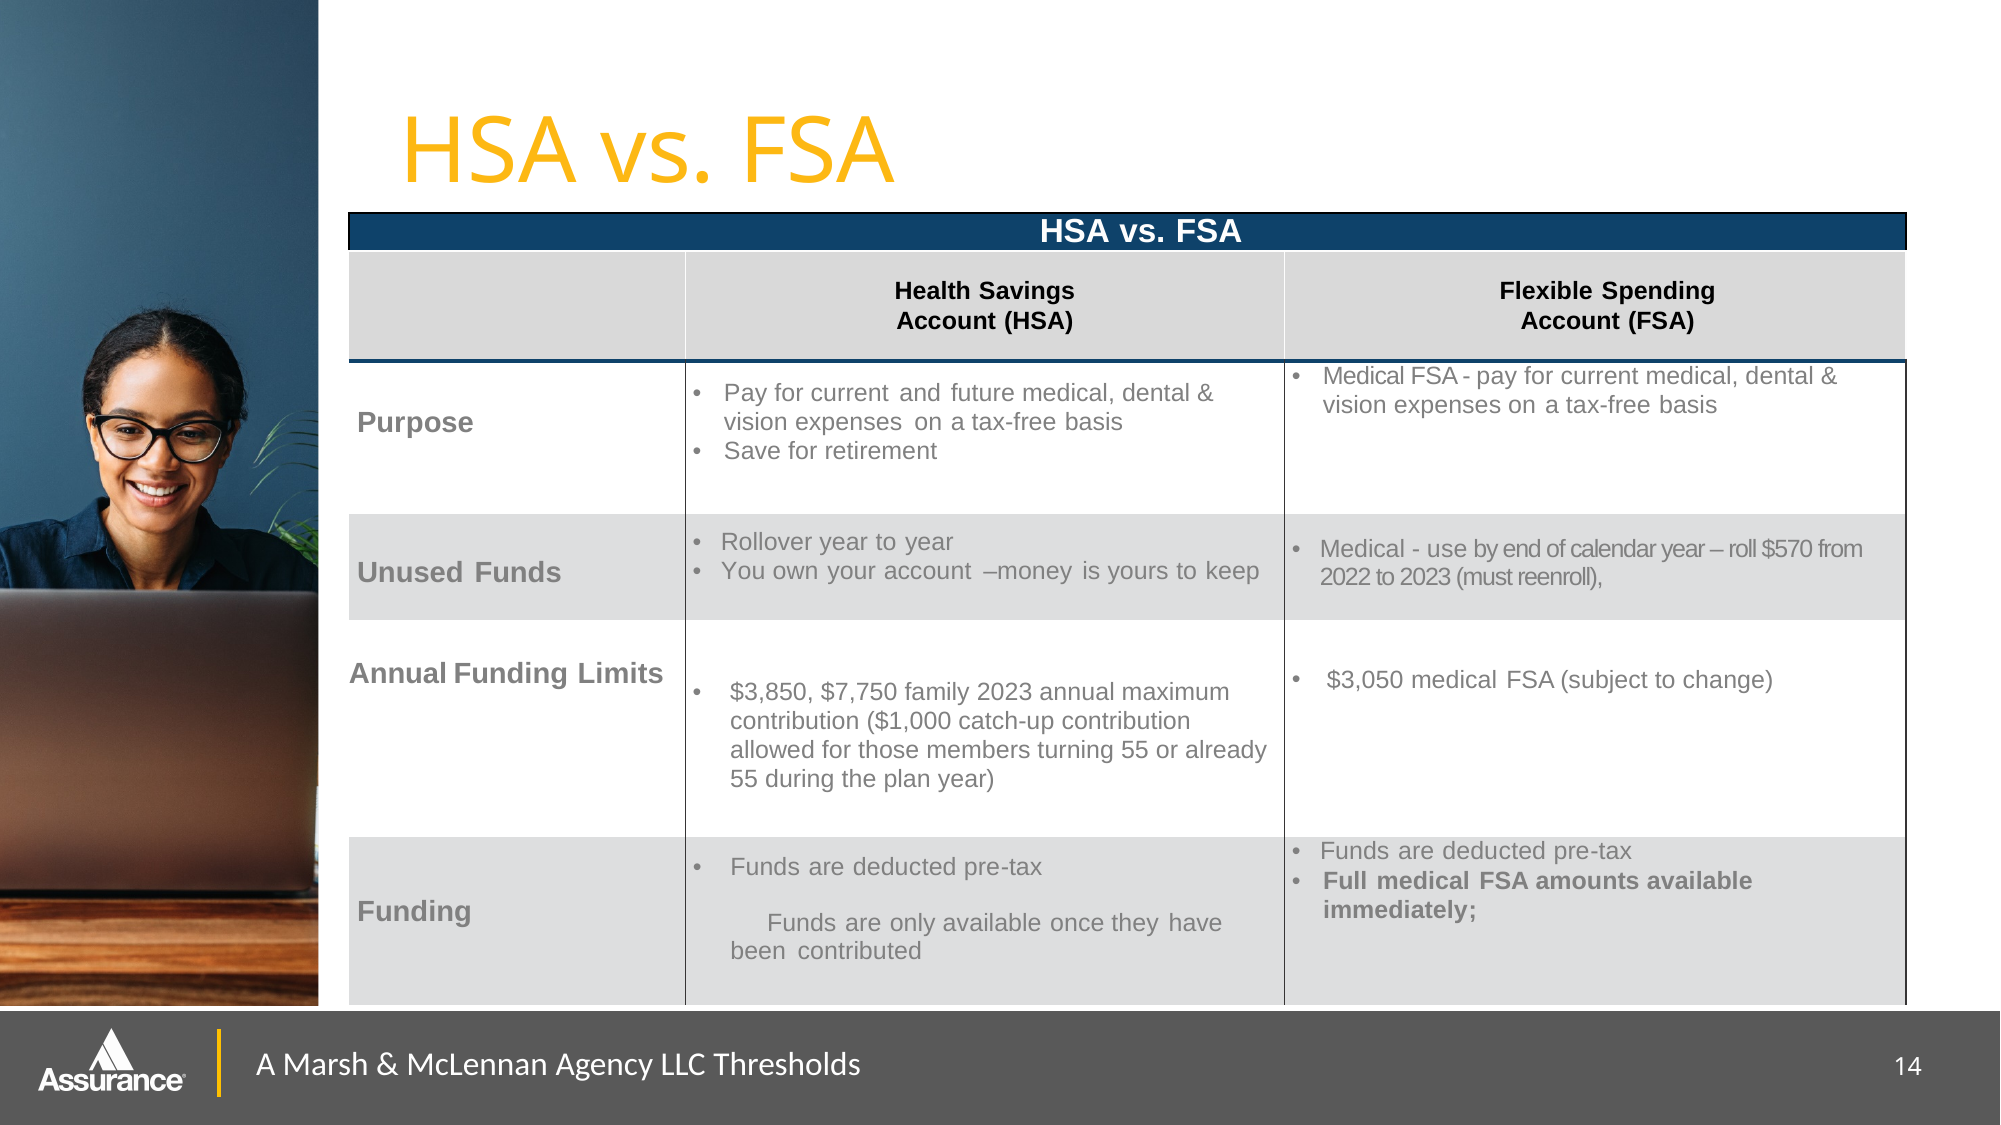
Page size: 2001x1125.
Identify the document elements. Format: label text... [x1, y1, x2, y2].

table_cell Funding [349, 837, 685, 1005]
table_cell Funds are deducted pre-tax Full medical FSA amounts available immediately; [1285, 837, 1905, 1005]
table_cell Annual Funding Limits [349, 620, 685, 837]
table_cell $3,050 medical FSA (subject to change) [1285, 620, 1905, 837]
table_cell Health Savings Account (HSA) [686, 252, 1284, 359]
table_cell Purpose [349, 363, 685, 514]
table_cell $3,850, $7,750 family 2023 annual maximum contribution ($1,000 catch-up contribution allowed for those members turning 55 or already 55 during the plan year) [686, 620, 1284, 837]
table_cell Medical - use by end of calendar year – roll $570 from 2022 to 2023 (must reenroll), [1285, 514, 1905, 620]
table_cell Rollover year to year You own your account –money is yours to keep [686, 514, 1284, 620]
table_cell Medical FSA - pay for current medical, dental & vision expenses on a tax-free basis [1285, 363, 1905, 514]
table_cell Funds are deducted pre-tax Funds are only available once they have been contributed [686, 837, 1284, 1005]
title HSA vs. FSA [384, 58, 1907, 212]
picture [38, 1028, 186, 1091]
table_cell Pay for current and future medical, dental & vision expenses on a tax-free basis Save for retirement [686, 363, 1284, 514]
table_cell [349, 252, 685, 359]
table_cell Flexible Spending Account (FSA) [1285, 252, 1905, 359]
table_cell Unused Funds [349, 514, 685, 620]
table_header HSA vs. FSA [350, 214, 1905, 250]
picture [0, 0, 319, 1006]
